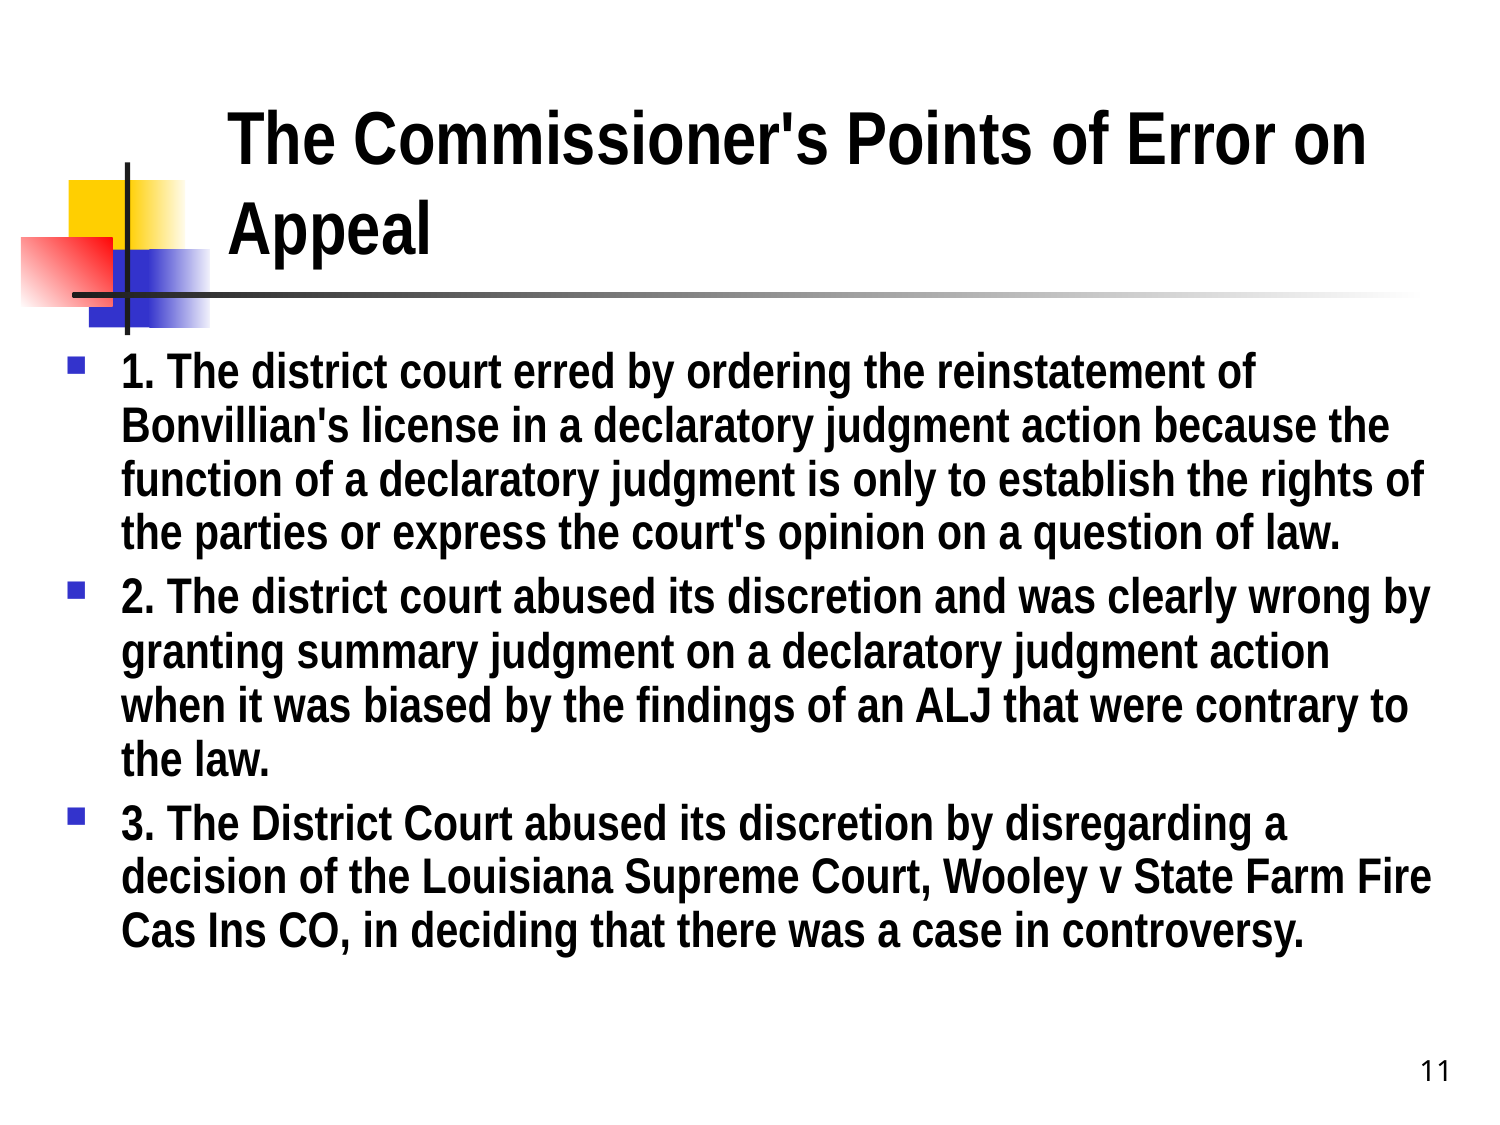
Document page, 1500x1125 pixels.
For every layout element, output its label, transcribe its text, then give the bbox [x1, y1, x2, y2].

slide_number 11 [1155, 1024, 1468, 1100]
list 1. The district court erred by ordering the reinstatement of Bonvillian's license in a declaratory judgment action because the function of a declaratory judgment is only to establish the rights of the parties or express the court's opinion on a question of law. 2. The district court abused its discretion and was clearly wrong by granting summary judgment on a declaratory judgment action when it was biased by the findings of an ALJ that were contrary to the law. 3. The District Court abused its discretion by disregarding a decision of the Louisiana Supreme Court, Wooley v State Farm Fire Cas Ins CO, in deciding that there was a case in controversy. [50, 337, 1450, 1075]
title The Commissioner's Points of Error on Appeal [212, 37, 1491, 278]
